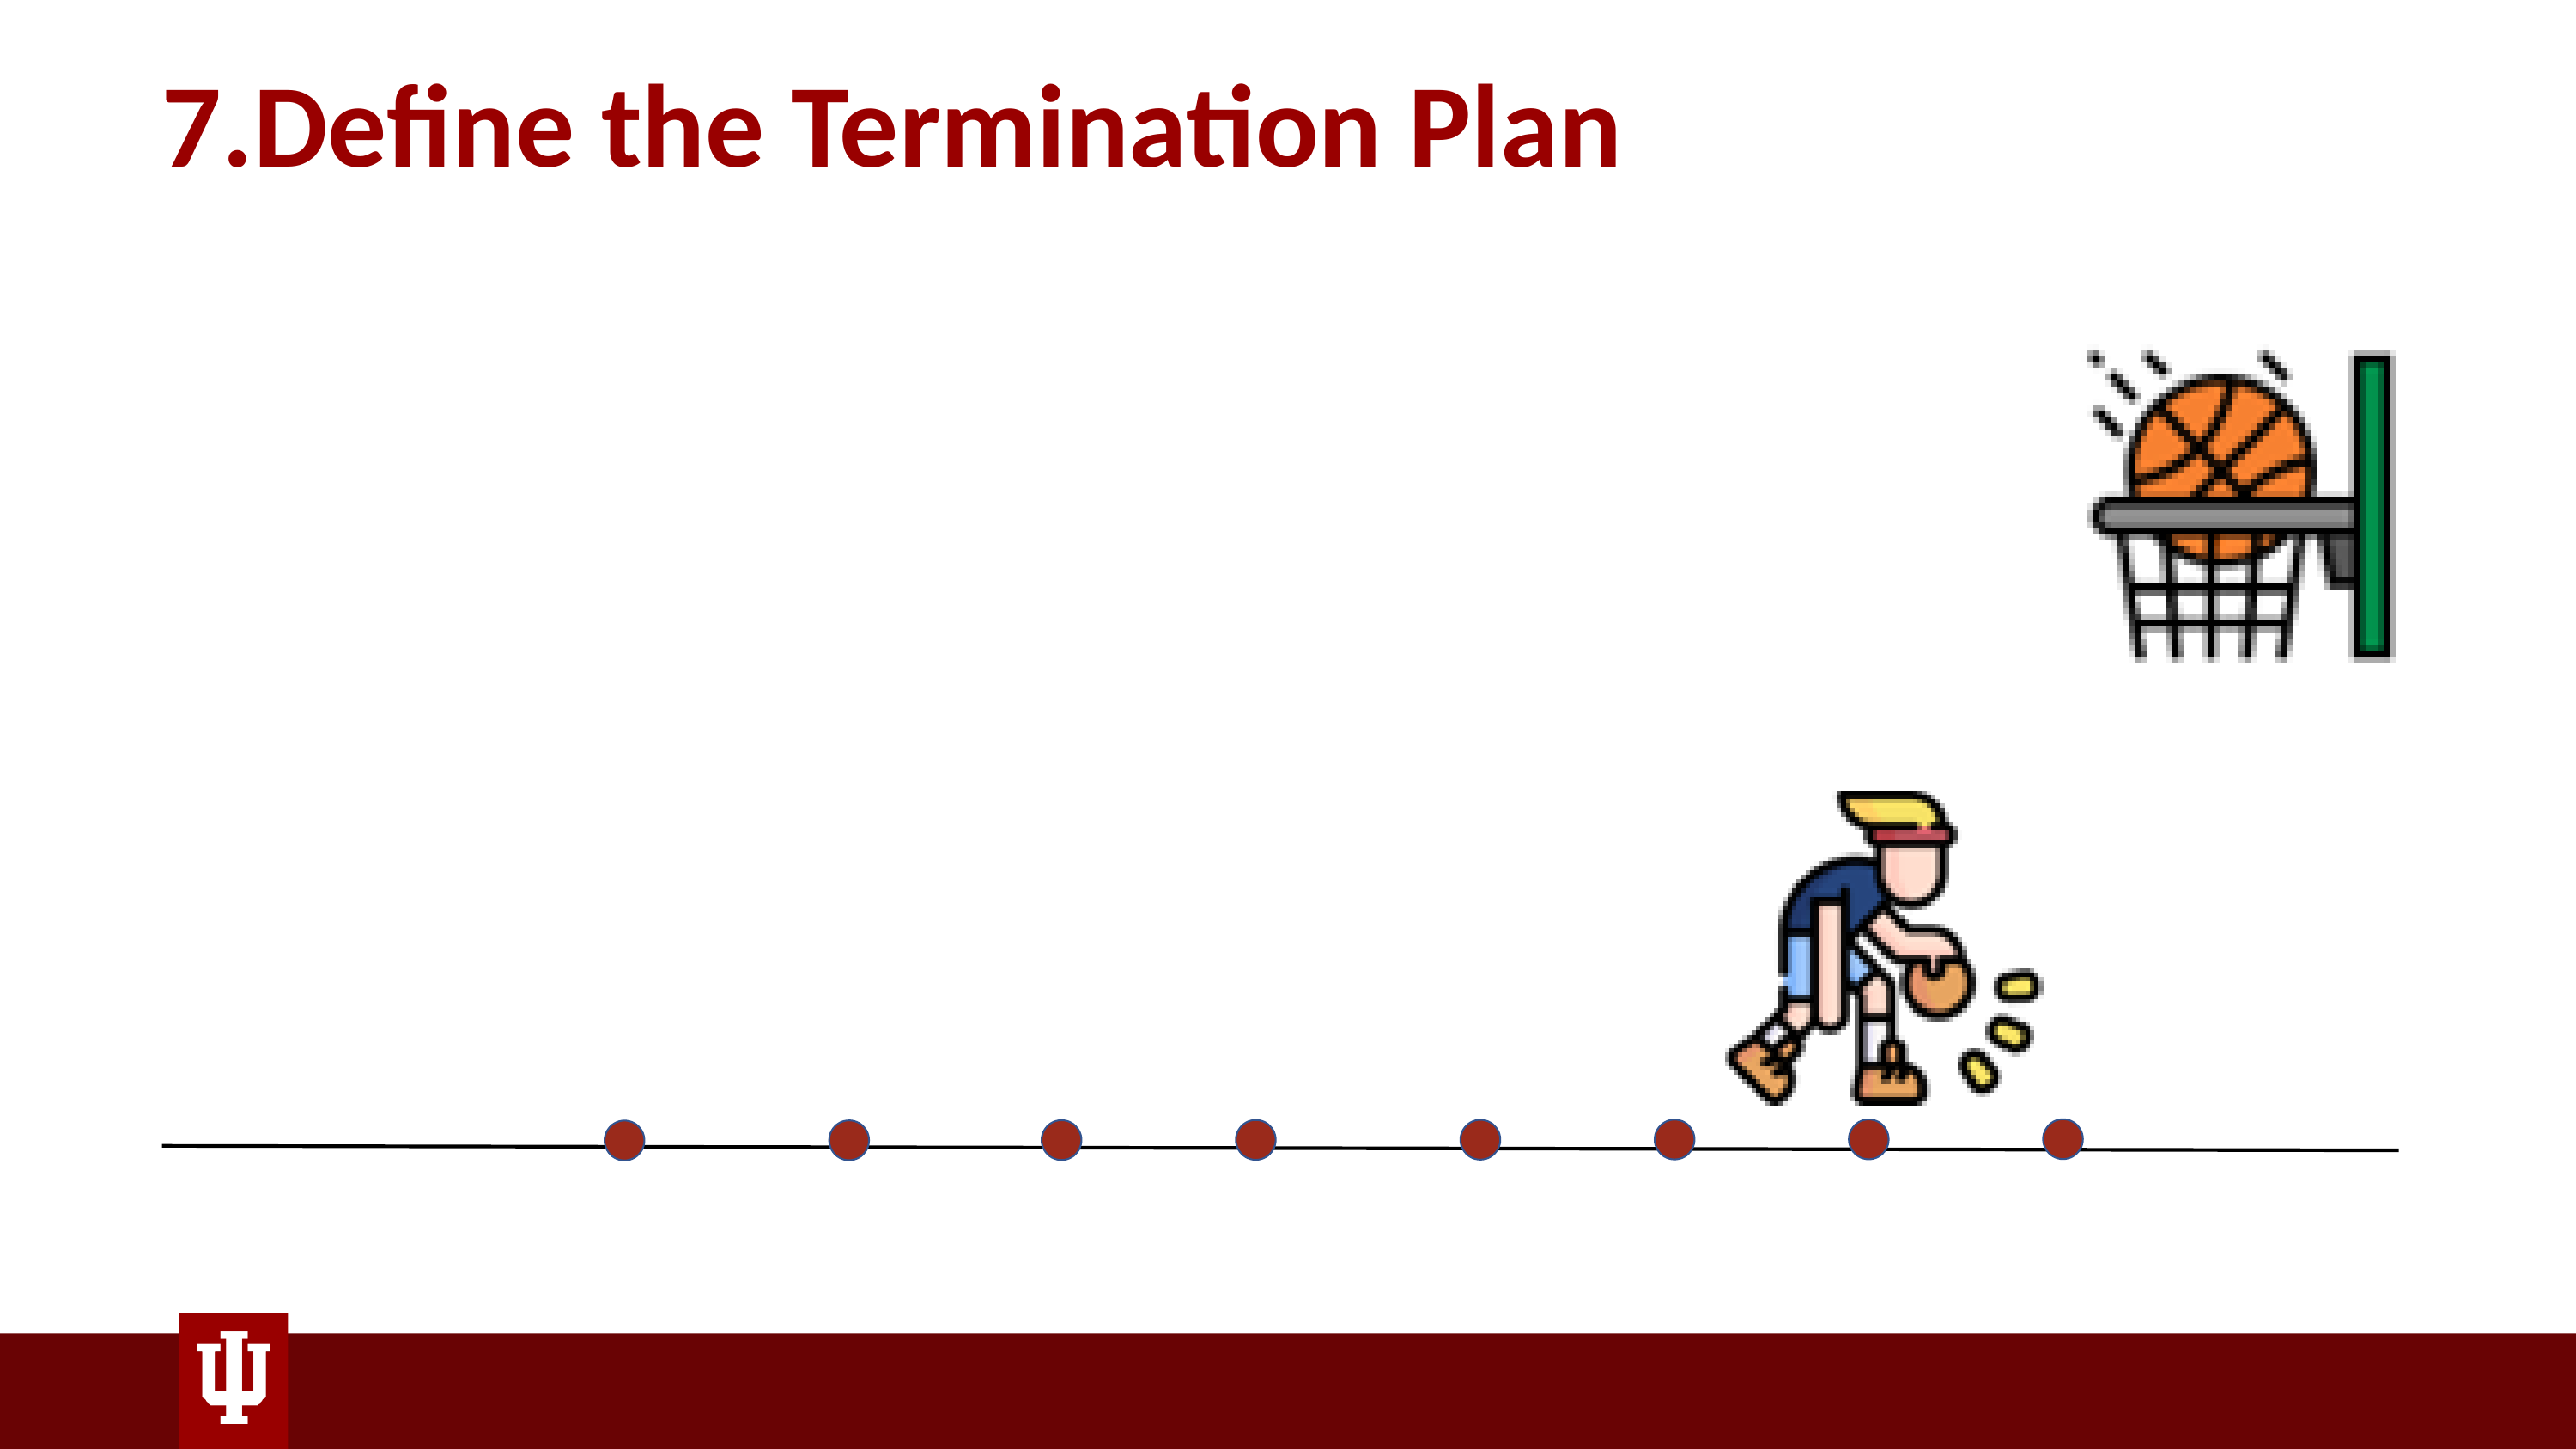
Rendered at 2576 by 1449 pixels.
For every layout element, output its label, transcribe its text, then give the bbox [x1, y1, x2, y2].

picture [1725, 791, 2044, 1106]
text_box [1657, 1151, 1692, 1161]
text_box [161, 1145, 2399, 1151]
picture [2081, 344, 2403, 670]
text_box [606, 1151, 642, 1161]
text_box [1462, 1151, 1498, 1161]
text_box [1043, 1151, 1079, 1161]
text_box [831, 1151, 867, 1161]
text_box [1653, 1119, 1696, 1145]
text_box [1238, 1151, 1273, 1161]
text_box [604, 1119, 646, 1145]
text_box [2045, 1151, 2081, 1161]
text_box [1041, 1119, 1083, 1145]
text_box [1235, 1119, 1277, 1145]
text_box [1848, 1119, 1890, 1145]
text_box [828, 1119, 871, 1145]
text_box [2042, 1118, 2084, 1145]
text_box [1459, 1119, 1502, 1145]
title 7.Define the Termination Plan [149, 30, 2404, 227]
text_box [1851, 1151, 1886, 1161]
